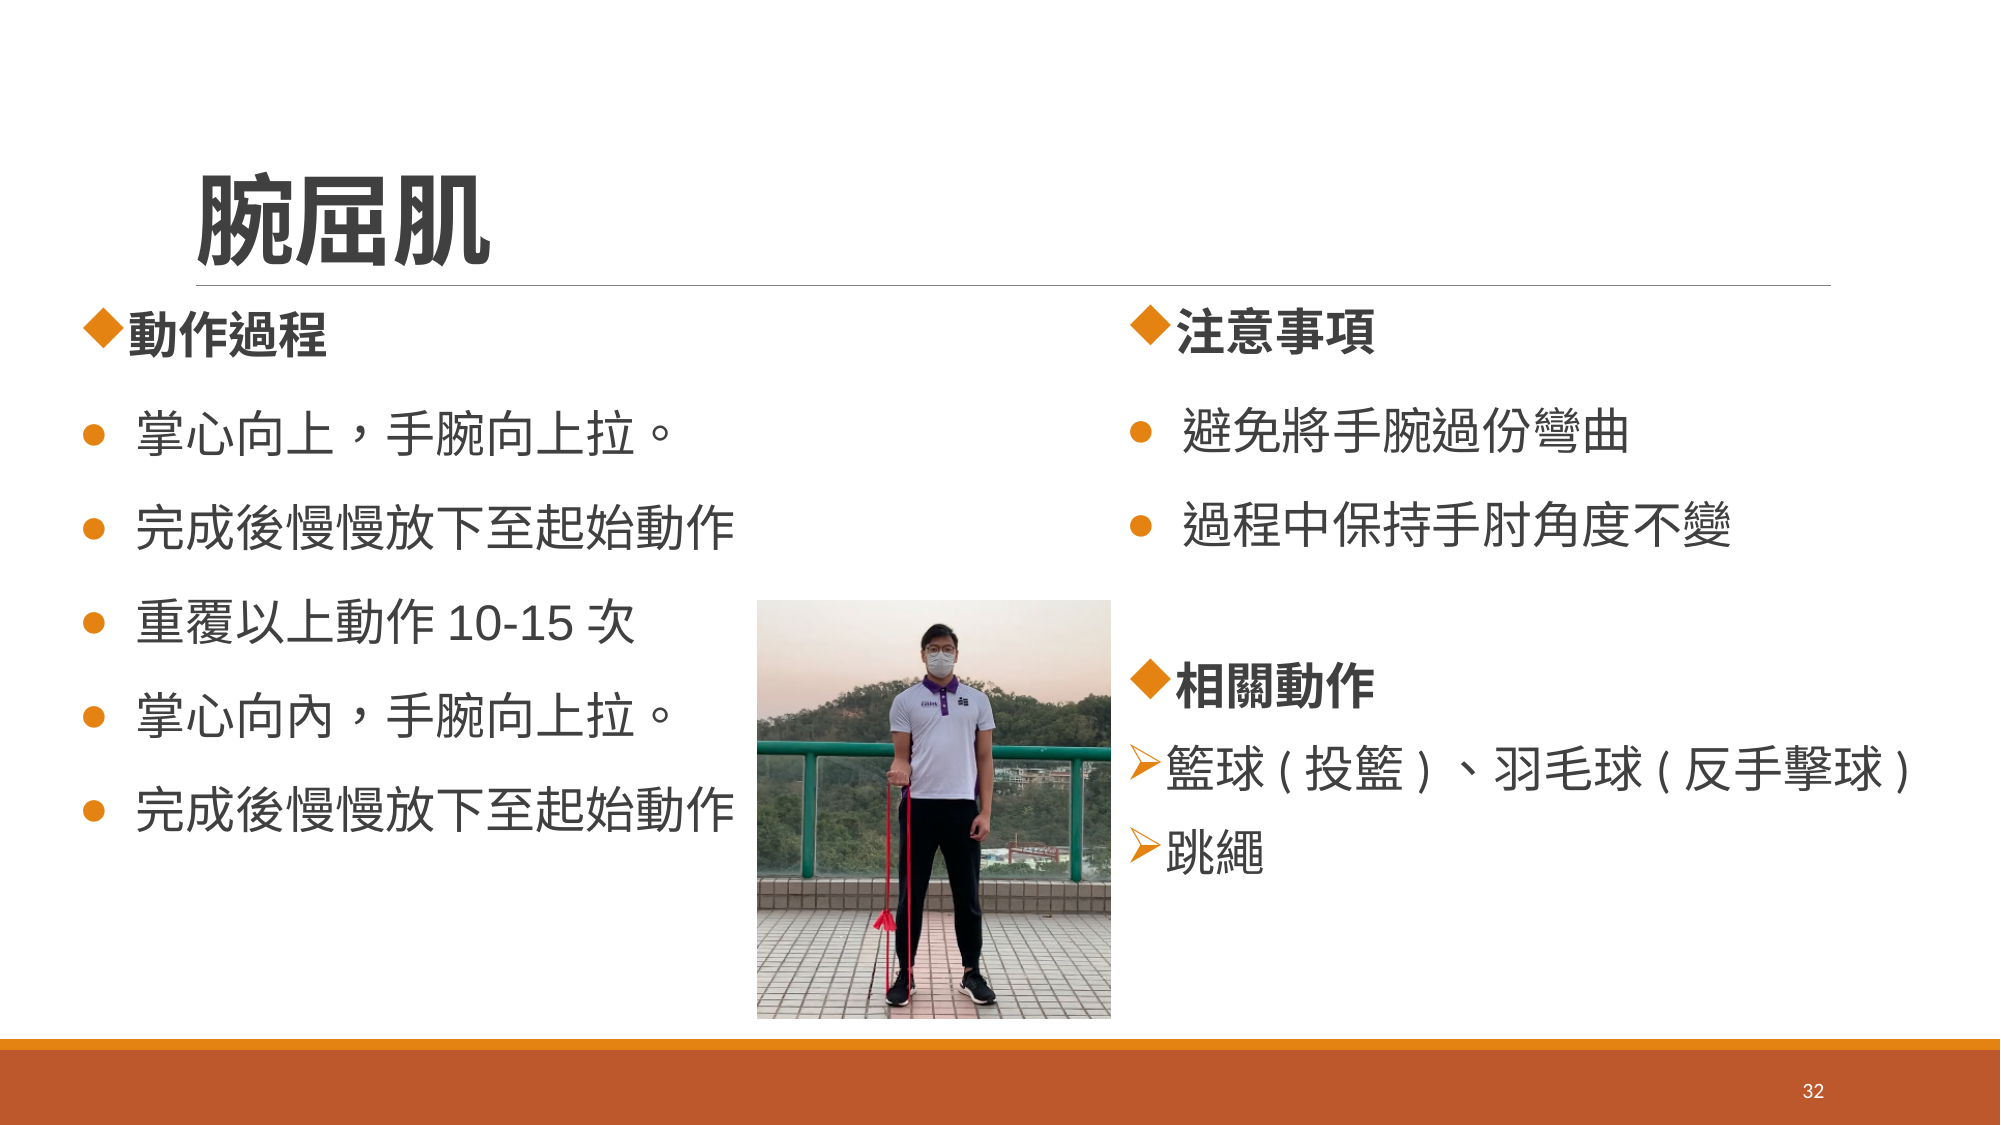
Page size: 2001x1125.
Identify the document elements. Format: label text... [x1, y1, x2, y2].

title 腕屈肌 [180, 47, 1830, 285]
list 注意事項 避免將手腕過份彎曲 過程中保持手肘角度不變 相關動作 籃球(投籃)、羽毛球(反手擊球) 跳繩 [1125, 299, 1936, 960]
picture [757, 600, 1112, 1020]
list 動作過程 掌心向上，手腕向上拉。 完成後慢慢放下至起始動作 重覆以上動作10-15次 掌心向內，手腕向上拉。 完成後慢慢放下至起始動作 [78, 302, 889, 963]
slide_number 32 [1624, 1059, 1840, 1120]
